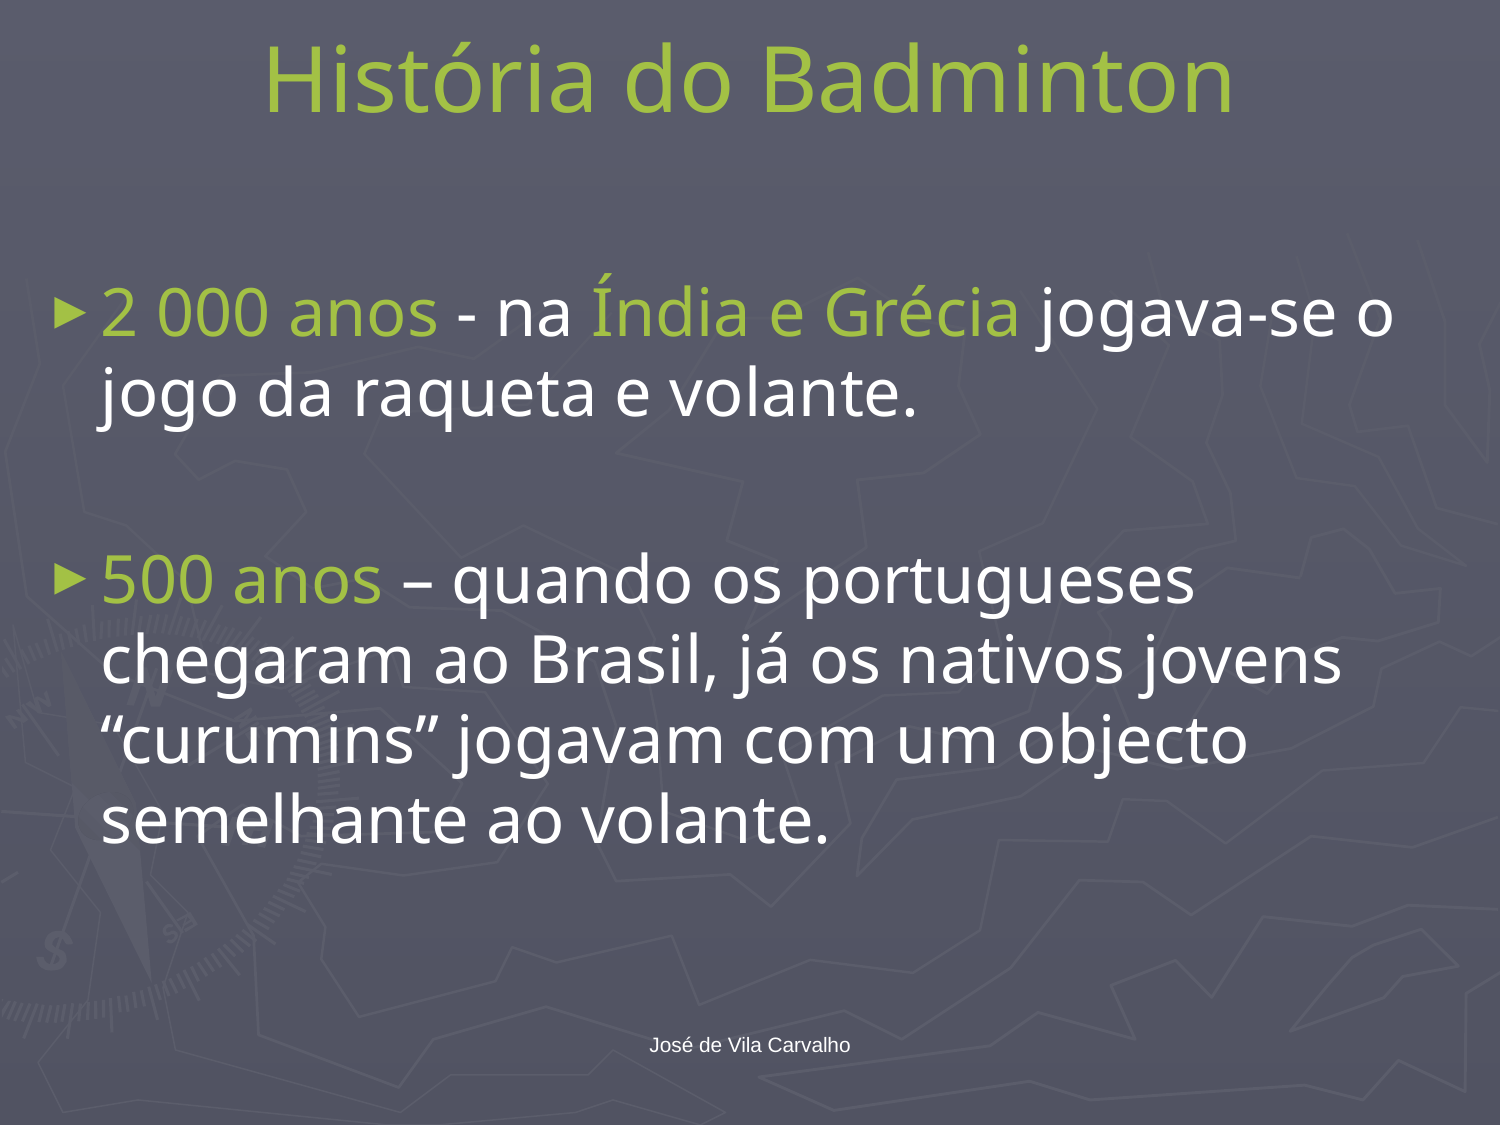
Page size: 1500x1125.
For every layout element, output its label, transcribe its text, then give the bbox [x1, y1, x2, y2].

list 2 000 anos - na Índia e Grécia jogava-se o jogo da raqueta e volante. 500 anos – quando os portugueses chegaram ao Brasil, já os nativos jovens “curumins” jogavam com um objecto semelhante ao volante. [29, 262, 1500, 1125]
footer José de Vila Carvalho [512, 1024, 988, 1103]
title História do Badminton [49, 37, 1451, 226]
